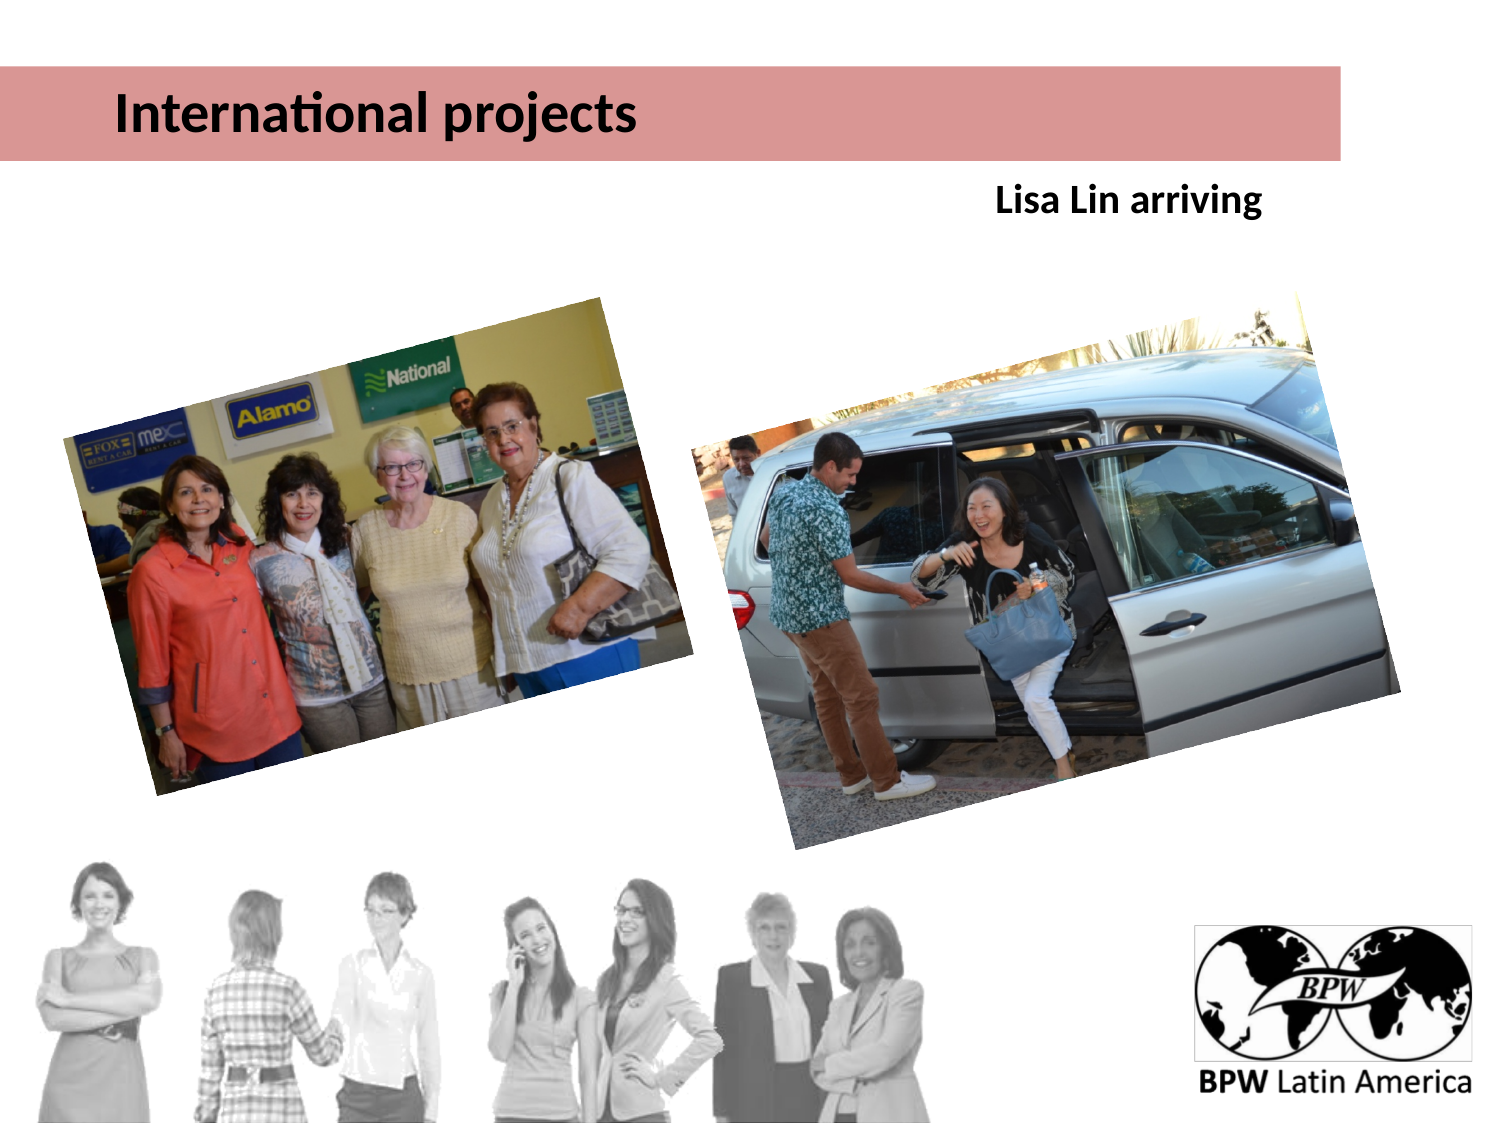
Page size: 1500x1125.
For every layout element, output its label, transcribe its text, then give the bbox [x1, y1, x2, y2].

text_box Lisa Lin arriving [632, 164, 1278, 229]
picture [1171, 925, 1500, 1105]
picture [692, 292, 1400, 850]
text_box International projects [100, 66, 1128, 152]
picture [64, 297, 693, 796]
